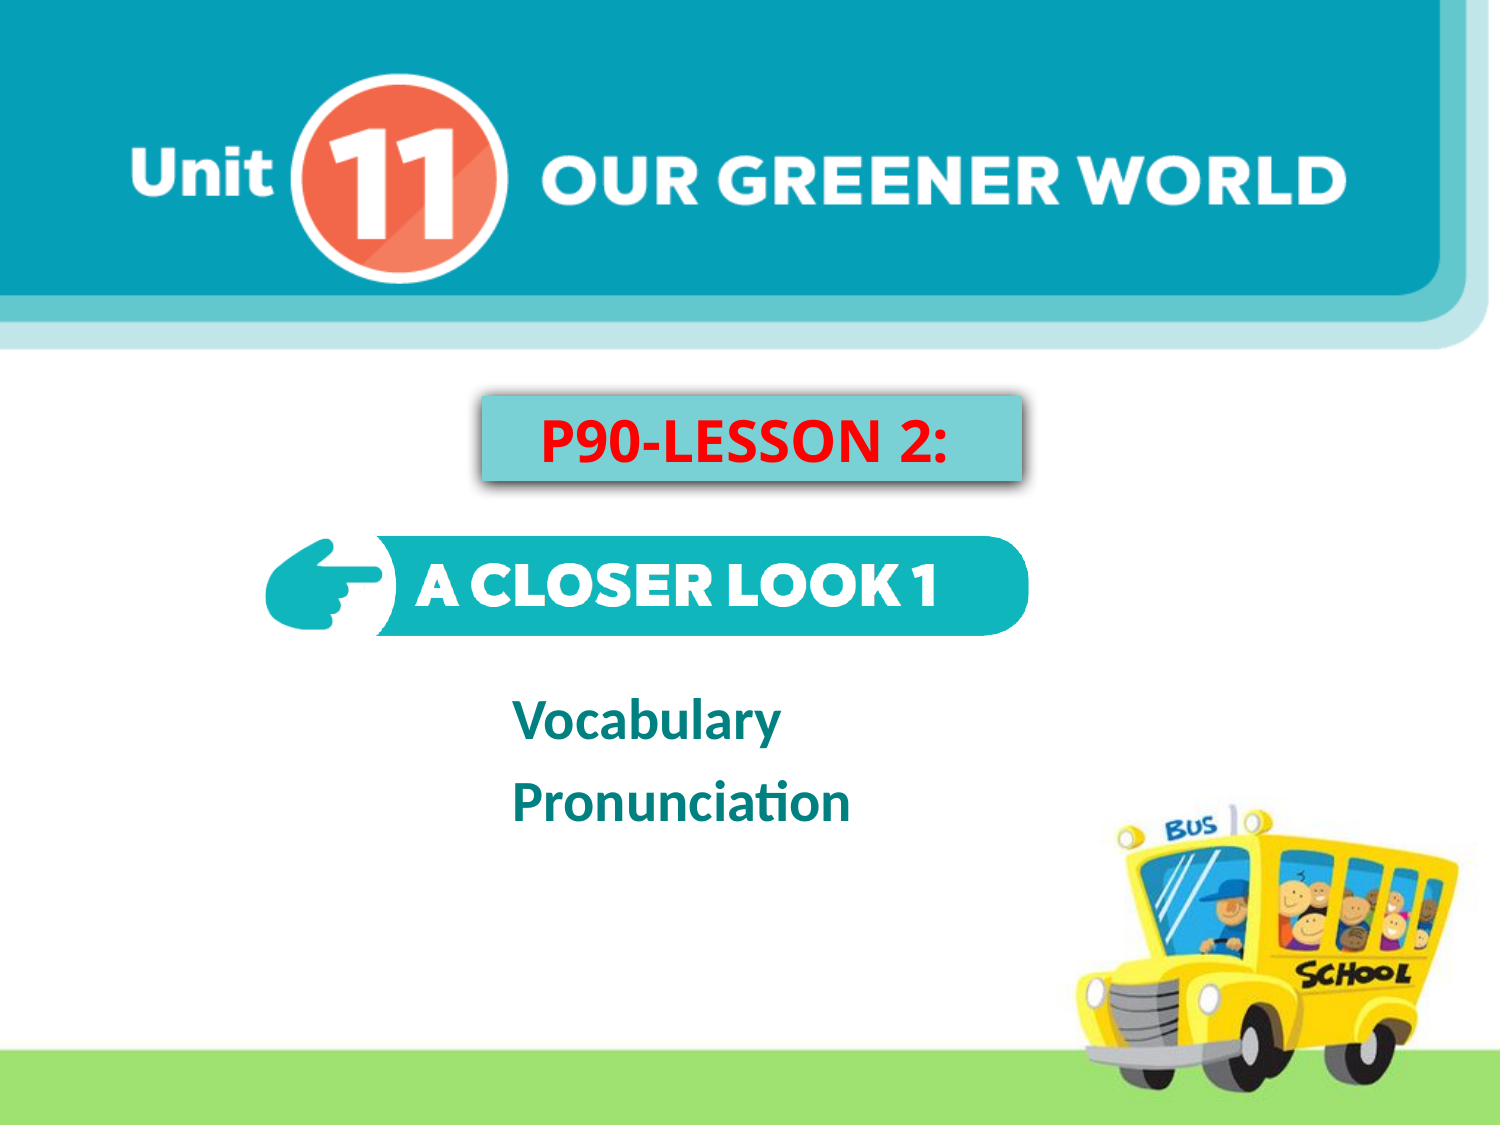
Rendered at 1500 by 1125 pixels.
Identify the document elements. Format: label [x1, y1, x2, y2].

picture [240, 507, 1045, 658]
picture [0, 0, 1500, 359]
list [0, 359, 1500, 1125]
